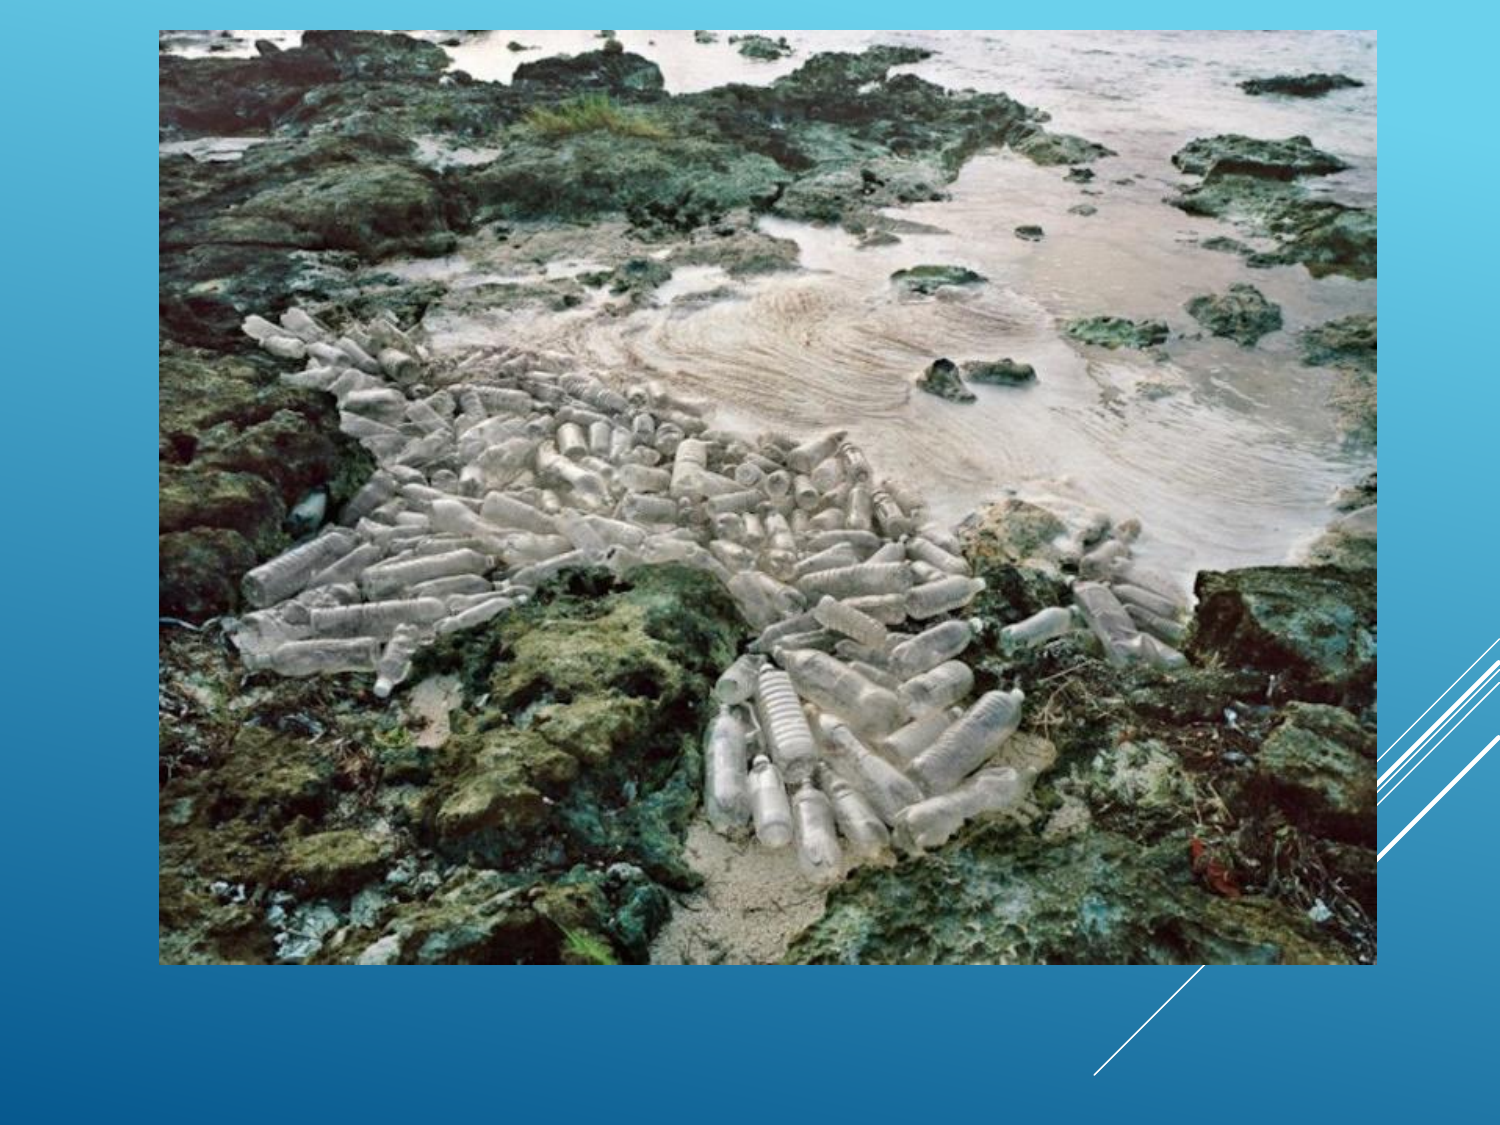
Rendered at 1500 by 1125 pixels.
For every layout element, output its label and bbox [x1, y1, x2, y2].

picture [159, 30, 1377, 965]
